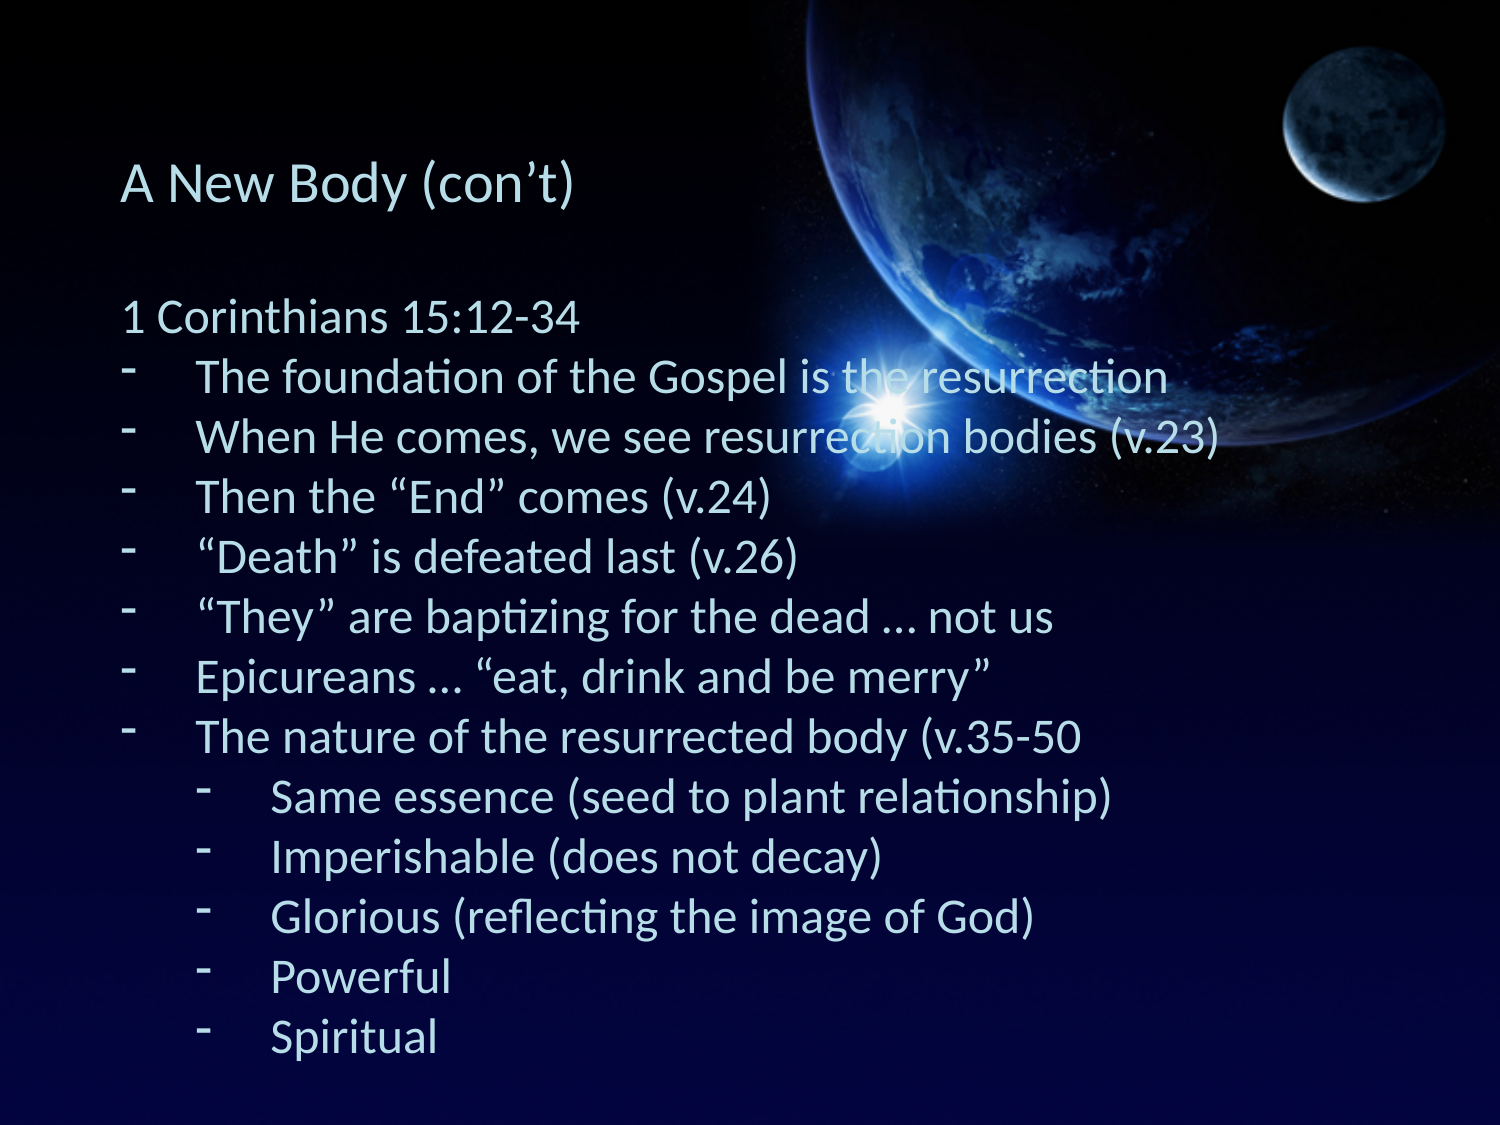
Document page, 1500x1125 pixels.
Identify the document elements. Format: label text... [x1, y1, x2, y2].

picture [0, 0, 1500, 1125]
text_box A New Body (con’t) 1 Corinthians 15:12-34 The foundation of the Gospel is the resurrection When He comes, we see resurrection bodies (v.23) Then the “End” comes (v.24) “Death” is defeated last (v.26) “They” are baptizing for the dead … not us Epicureans … “eat, drink and be merry” The nature of the resurrected body (v.35-50 Same essence (seed to plant relationship) Imperishable (does not decay) Glorious (reflecting the image of God) Powerful Spiritual [105, 136, 1237, 1072]
